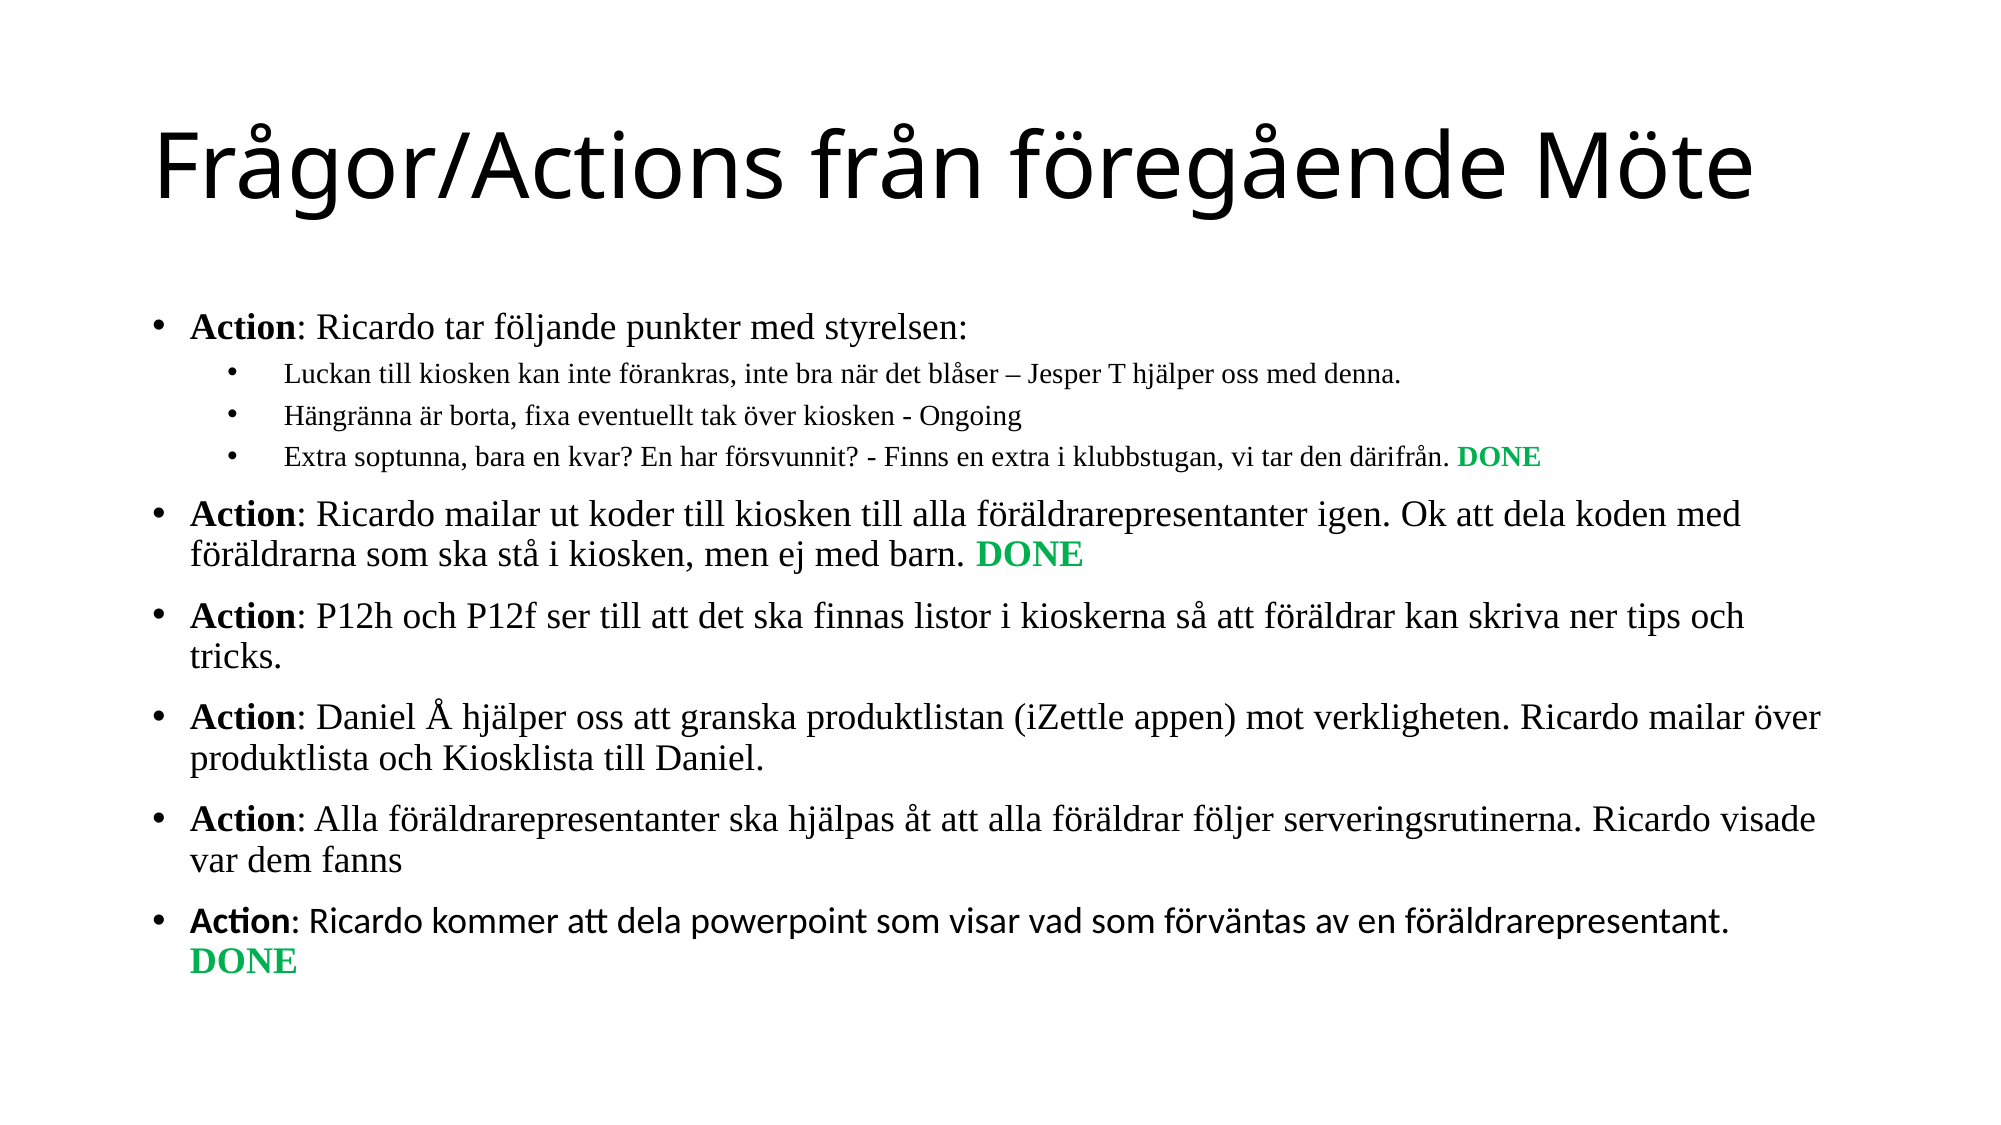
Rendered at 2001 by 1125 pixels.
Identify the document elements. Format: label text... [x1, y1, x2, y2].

title Frågor/Actions från föregående Möte [137, 59, 1863, 278]
list Action: Ricardo tar följande punkter med styrelsen: Luckan till kiosken kan inte förankras, inte bra när det blåser – Jesper T hjälper oss med denna. Hängränna är borta, fixa eventuellt tak över kiosken - Ongoing Extra soptunna, bara en kvar? En har försvunnit? - Finns en extra i klubbstugan, vi tar den därifrån. DONE Action: Ricardo mailar ut koder till kiosken till alla föräldrarepresentanter igen. Ok att dela koden med föräldrarna som ska stå i kiosken, men ej med barn. DONE Action: P12h och P12f ser till att det ska finnas listor i kioskerna så att föräldrar kan skriva ner tips och tricks. Action: Daniel Å hjälper oss att granska produktlistan (iZettle appen) mot verkligheten. Ricardo mailar över produktlista och Kiosklista till Daniel. Action: Alla föräldrarepresentanter ska hjälpas åt att alla föräldrar följer serveringsrutinerna. Ricardo visade var dem fanns Action: Ricardo kommer att dela powerpoint som visar vad som förväntas av en föräldrarepresentant. DONE [137, 299, 1863, 1014]
